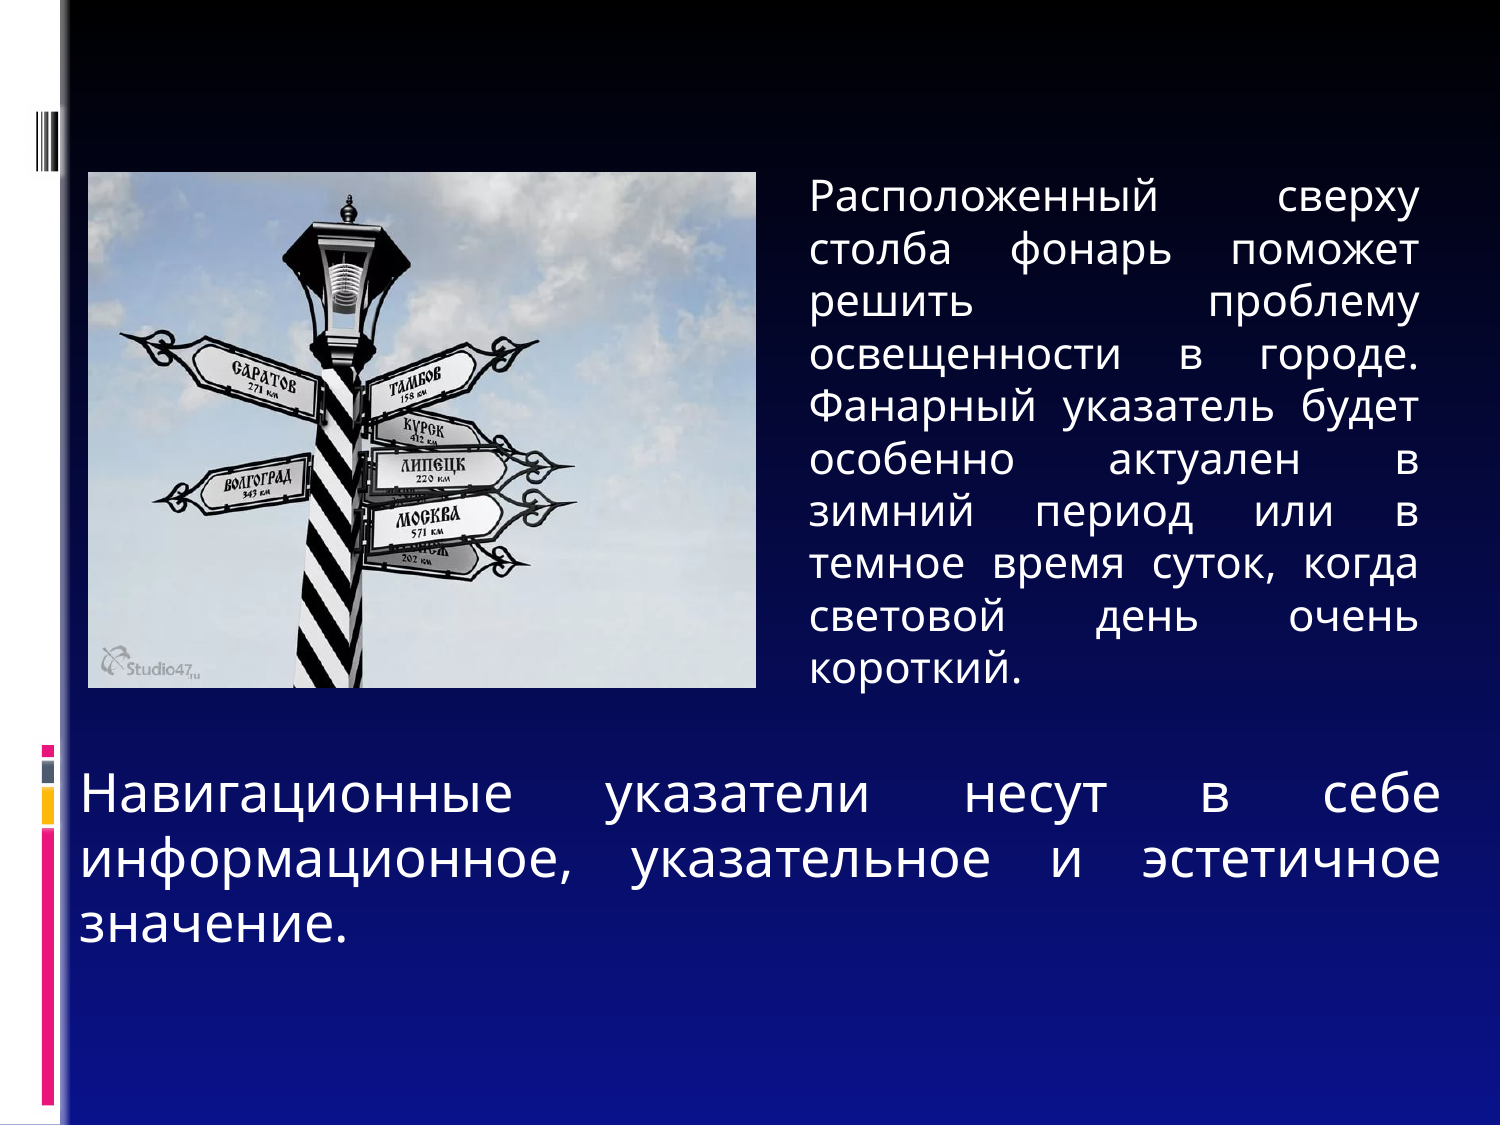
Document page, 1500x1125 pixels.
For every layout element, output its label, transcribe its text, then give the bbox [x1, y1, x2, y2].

picture [87, 172, 757, 689]
list Расположенный сверху столба фонарь поможет решить проблему освещенности в городе. Фанарный указатель будет особенно актуален в зимний период или в темное время суток, когда световой день очень короткий. [738, 160, 1435, 705]
text_box Навигационные указатели несут в себе информационное, указательное и эстетичное значение. [64, 751, 1459, 962]
